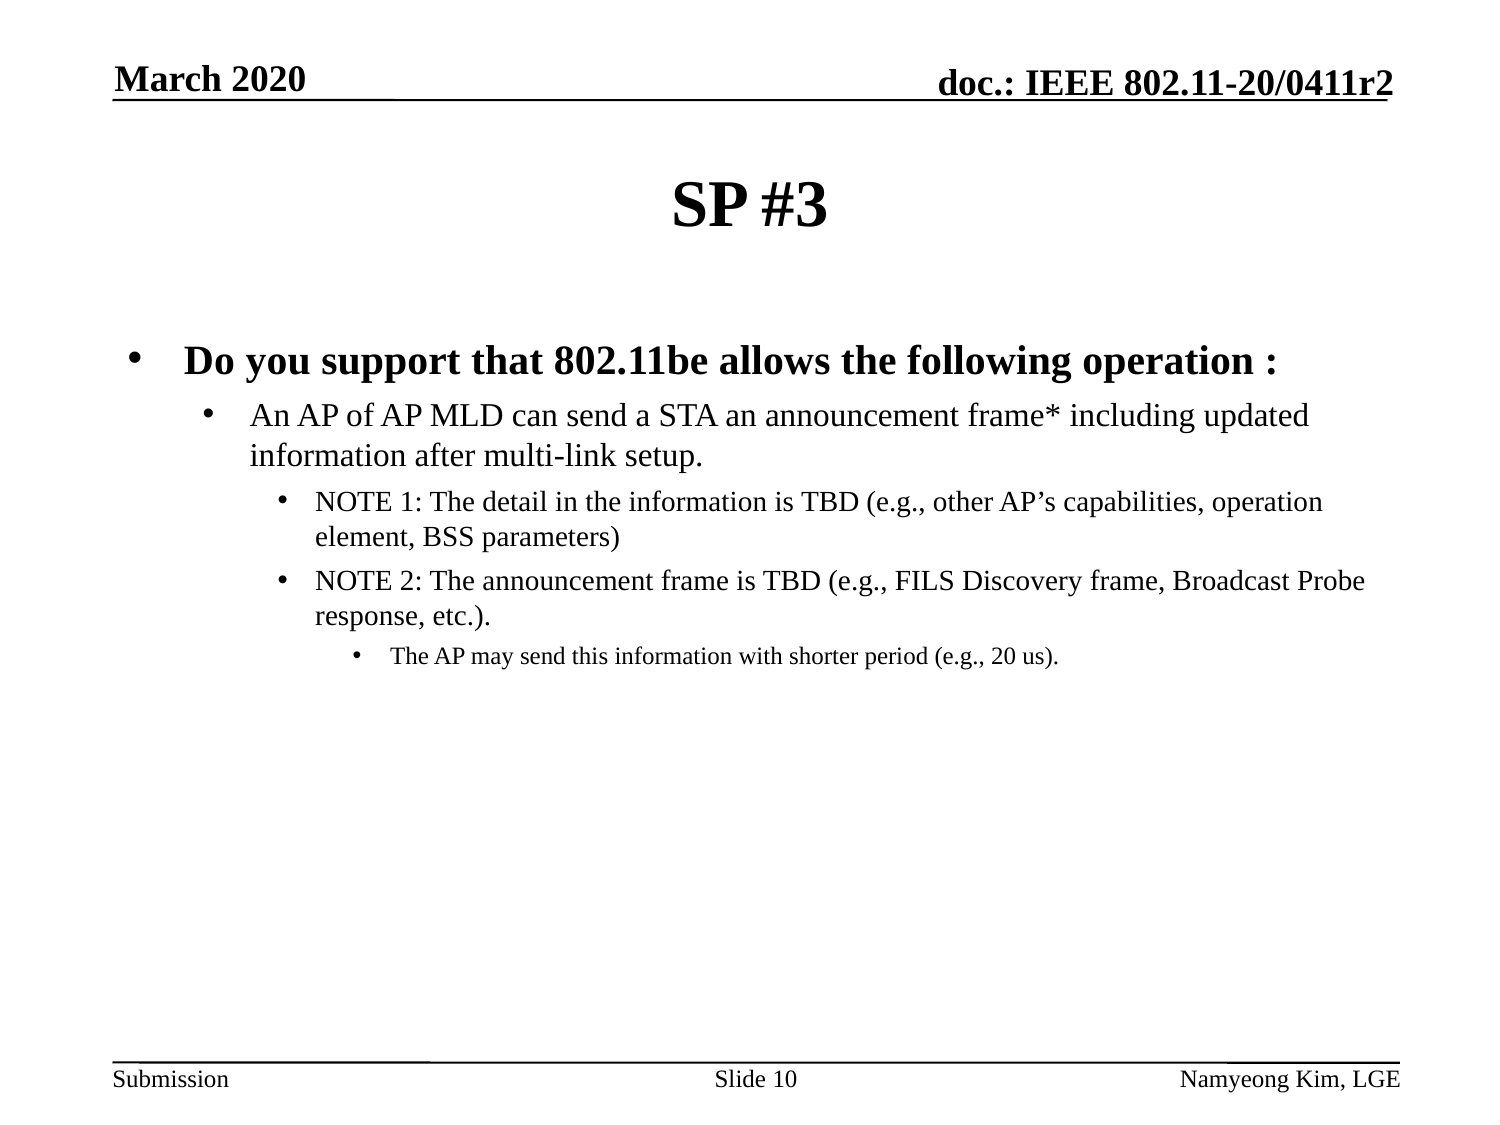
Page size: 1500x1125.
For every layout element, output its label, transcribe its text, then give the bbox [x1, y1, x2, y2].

slide_number Slide 10 [712, 1061, 800, 1123]
list Do you support that 802.11be allows the following operation : An AP of AP MLD can send a STA an announcement frame* including updated information after multi-link setup. NOTE 1: The detail in the information is TBD (e.g., other AP’s capabilities, operation element, BSS parameters) NOTE 2: The announcement frame is TBD (e.g., FILS Discovery frame, Broadcast Probe response, etc.). The AP may send this information with shorter period (e.g., 20 us). [112, 324, 1388, 1000]
footer Namyeong Kim, LGE [878, 1061, 1402, 1093]
title SP #3 [112, 112, 1388, 288]
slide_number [114, 54, 423, 100]
